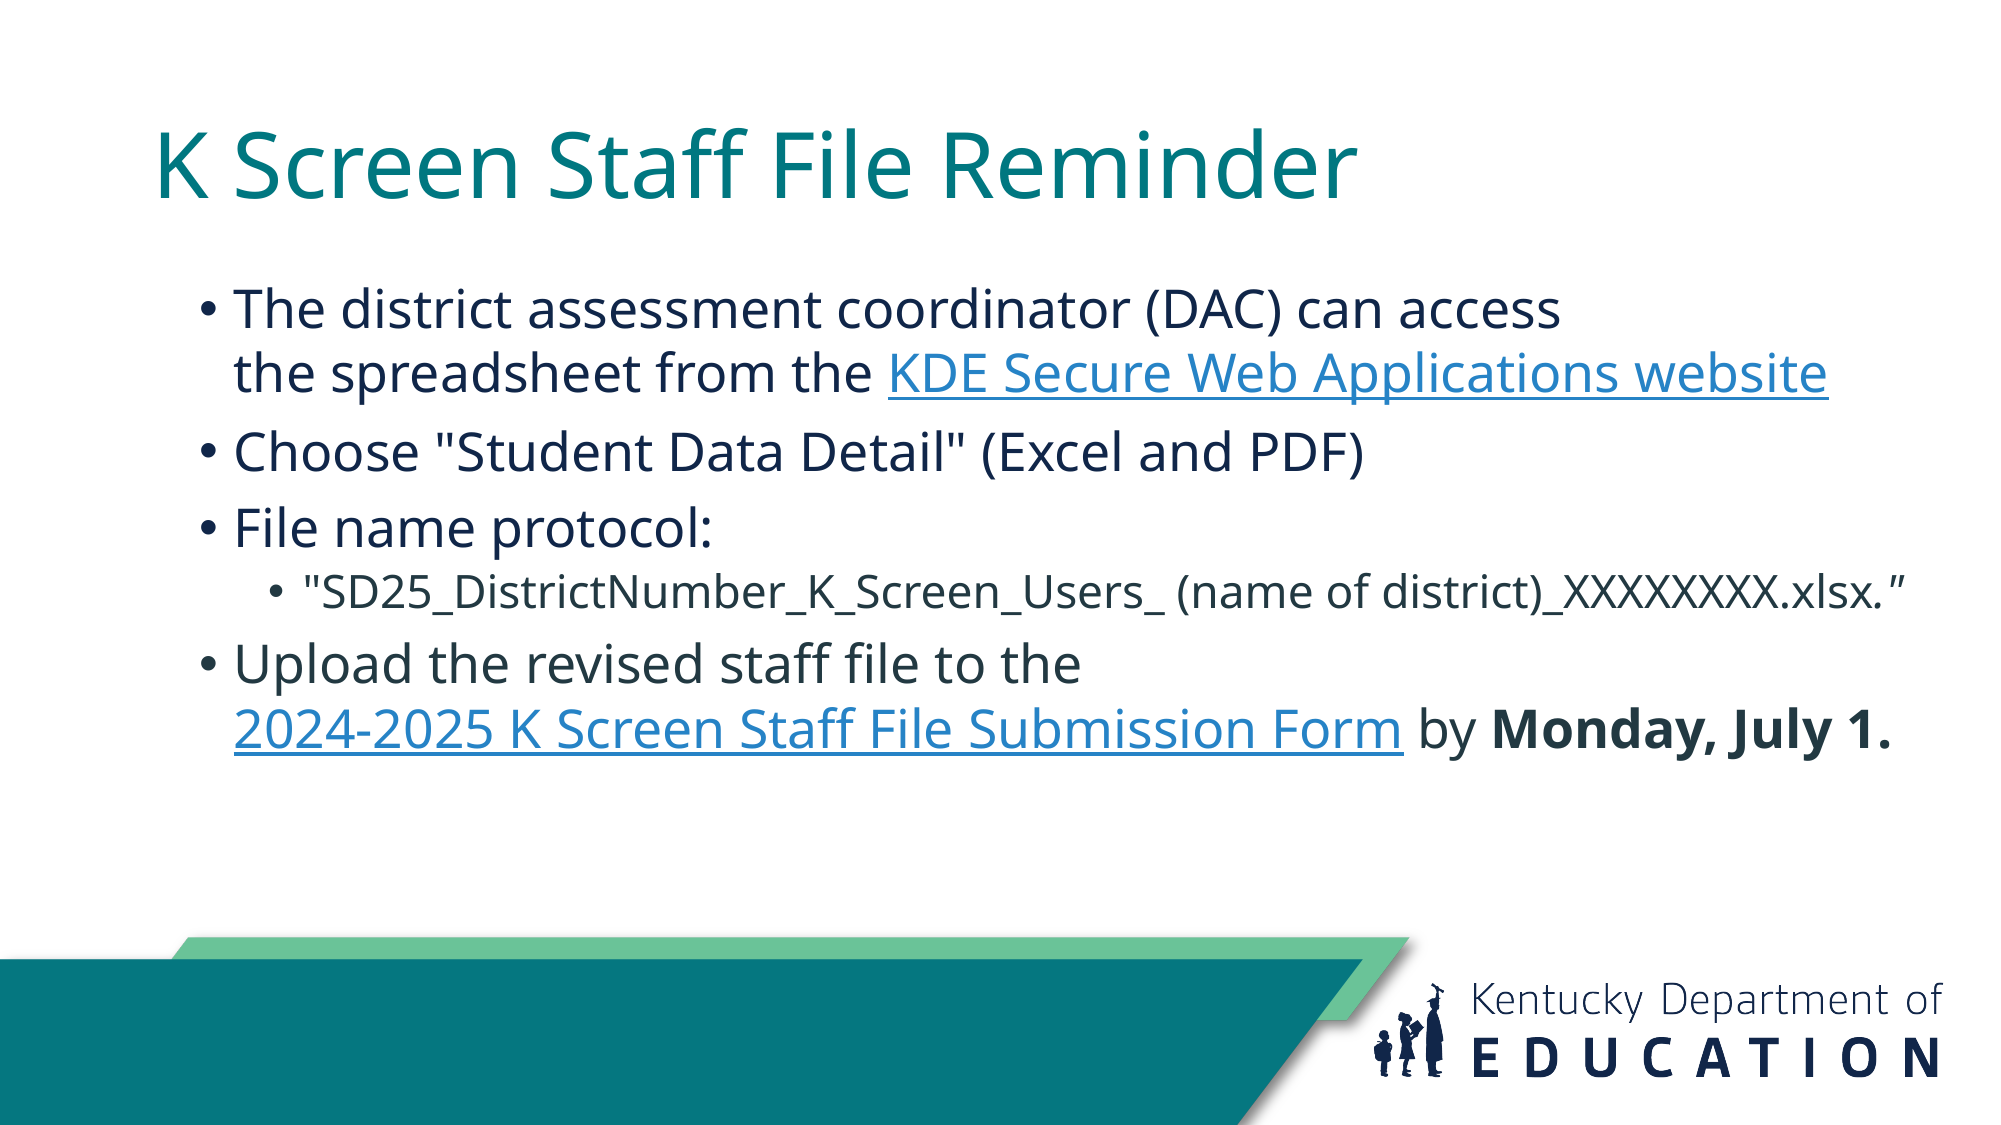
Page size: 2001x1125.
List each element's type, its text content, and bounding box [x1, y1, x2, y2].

picture [0, 0, 2001, 1125]
list The district assessment coordinator (DAC) can access the spreadsheet from the KDE Secure Web Applications website Choose "Student Data Detail" (Excel and PDF) File name protocol: "SD25_DistrictNumber_K_Screen_Users_ (name of district)_XXXXXXXX.xlsx." Upload the revised staff file to the 2024-2025 K Screen Staff File Submission Form by Monday, July 1. [184, 274, 1968, 896]
title K Screen Staff File Reminder [137, 59, 1863, 278]
